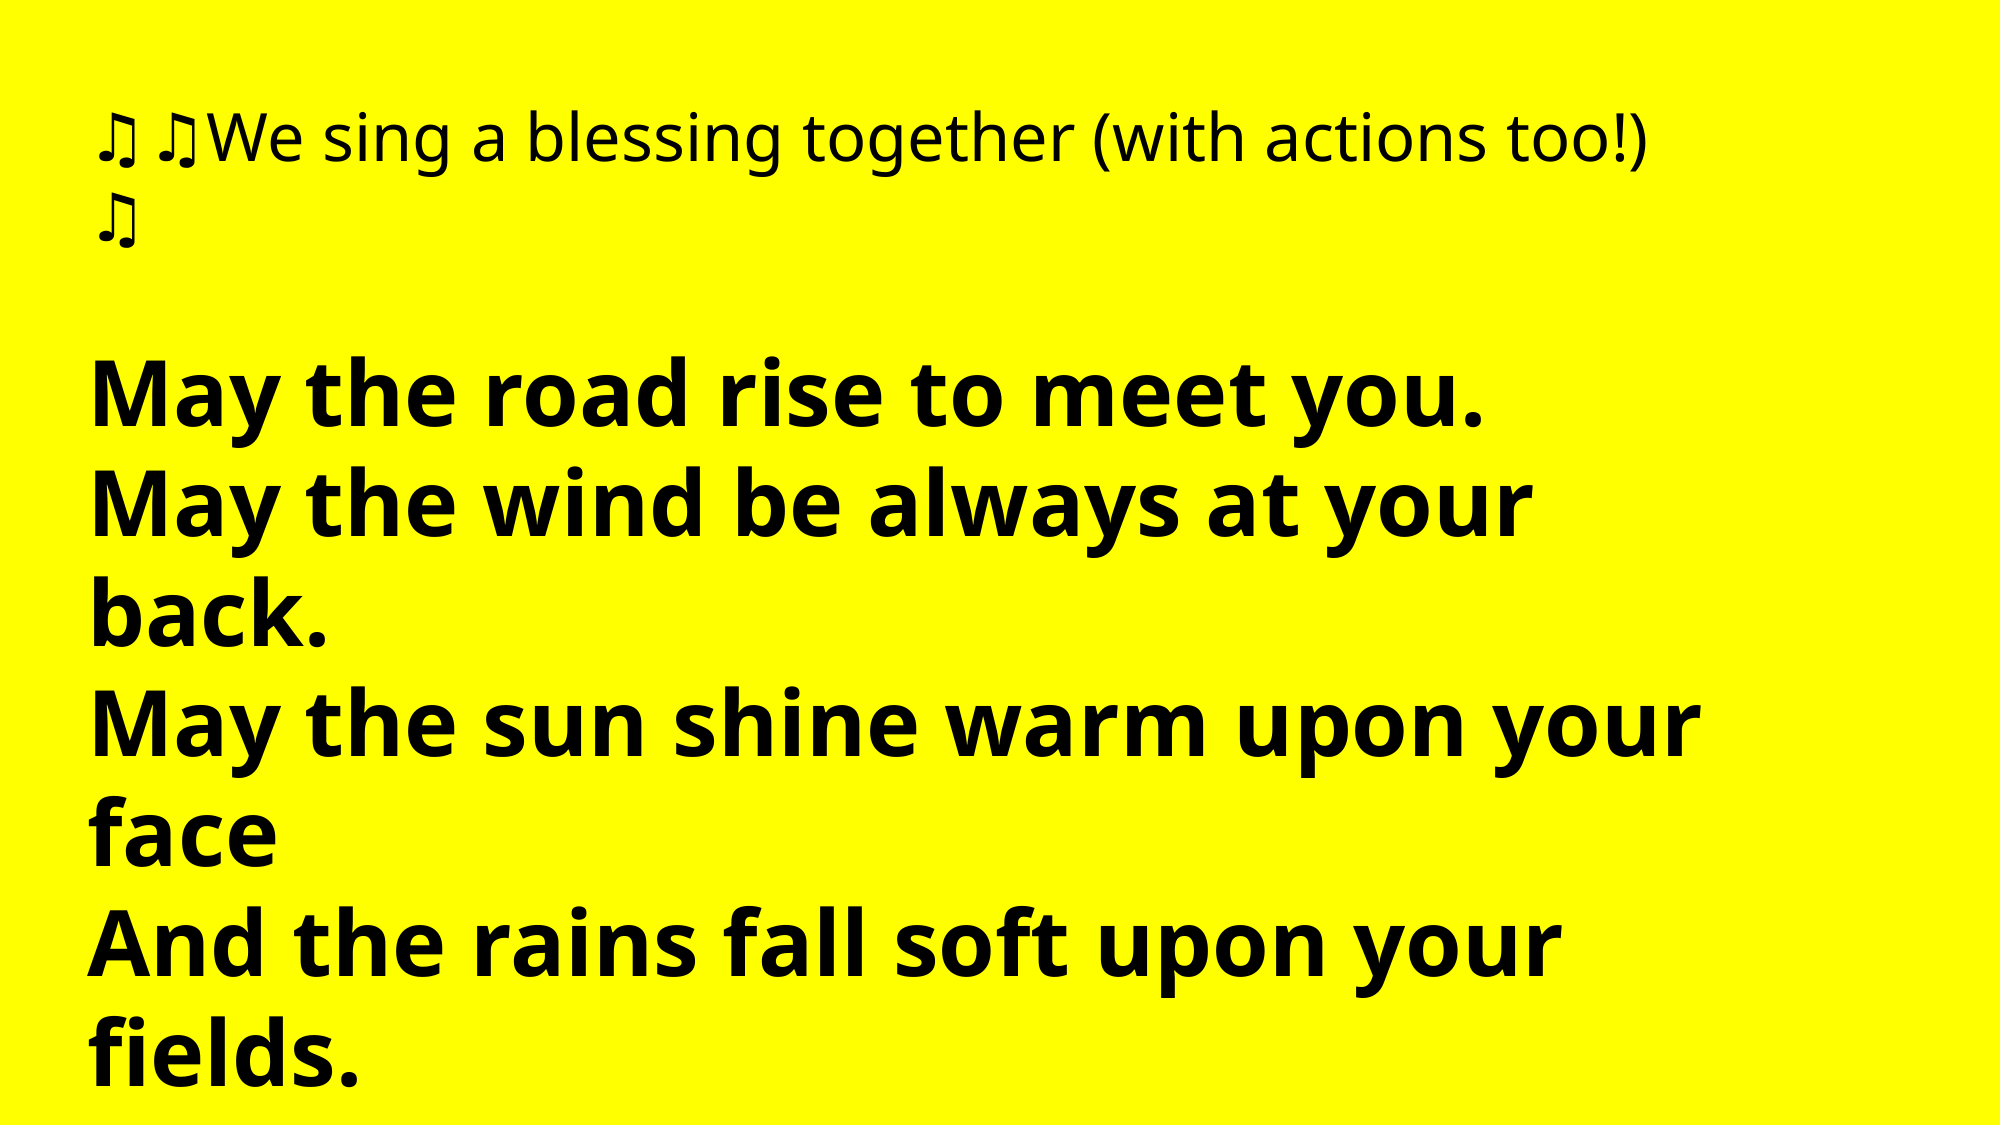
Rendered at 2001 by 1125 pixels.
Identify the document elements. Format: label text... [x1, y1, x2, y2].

text_box ♫♫We sing a blessing together (with actions too!) ♫ May the road rise to meet you. May the wind be always at your back. May the sun shine warm upon your face And the rains fall soft upon your fields. [72, 87, 1749, 1125]
